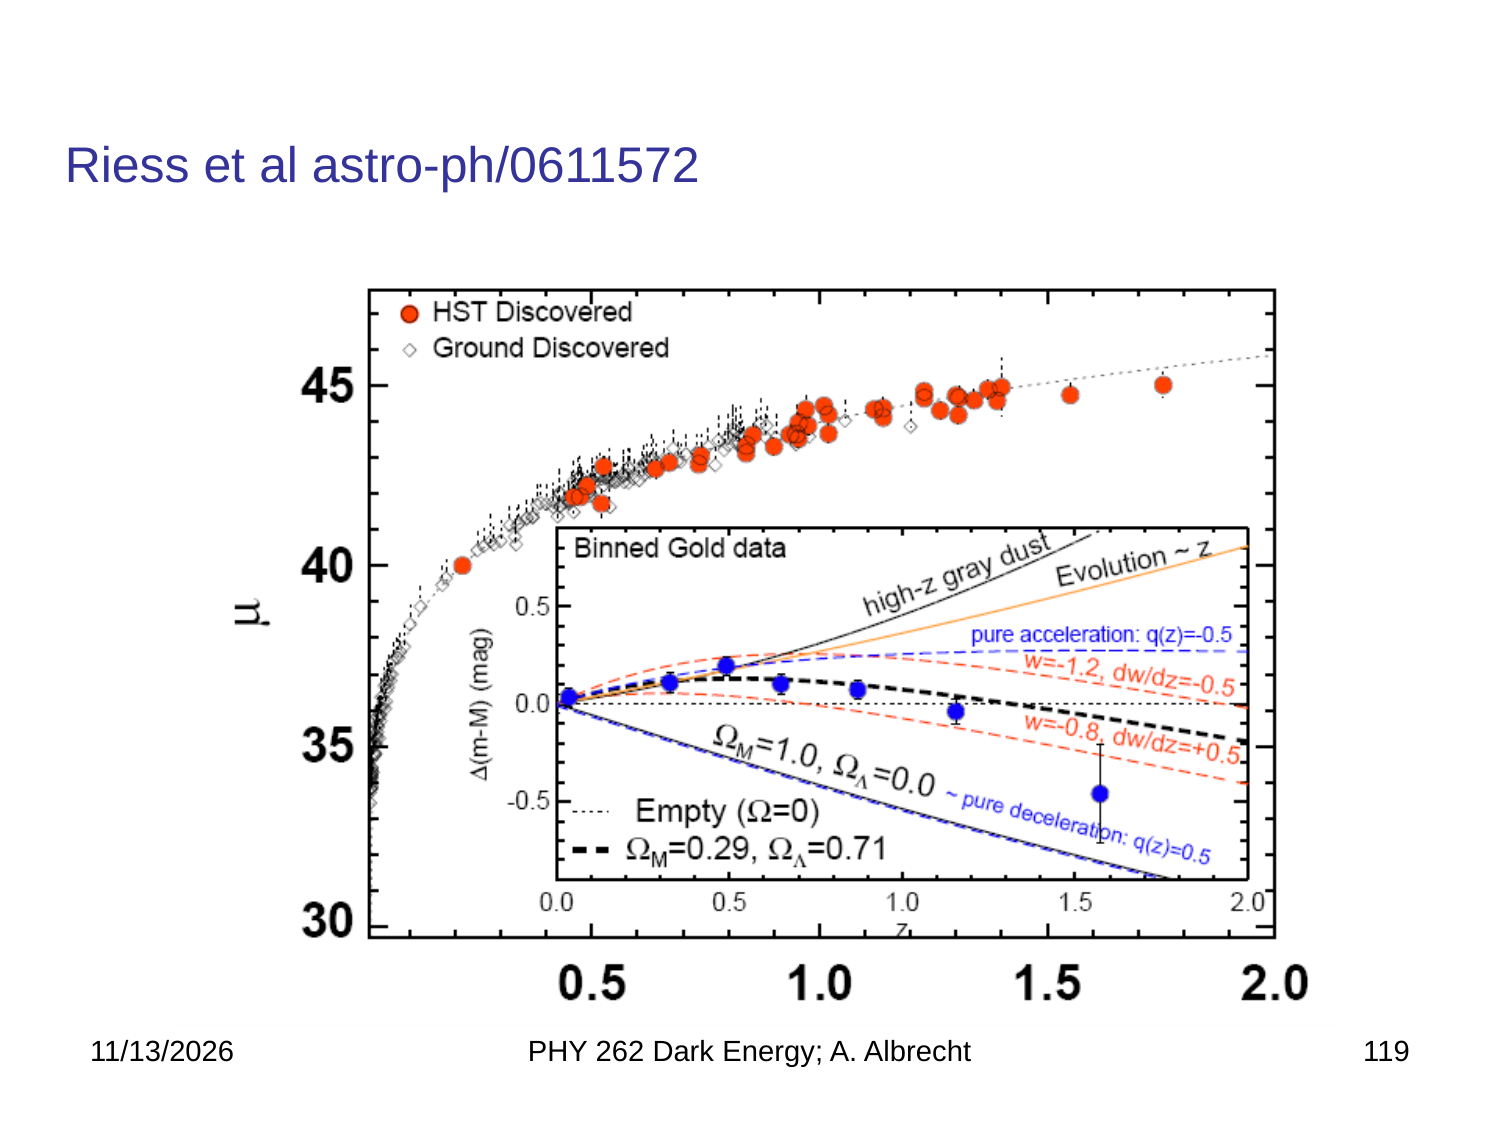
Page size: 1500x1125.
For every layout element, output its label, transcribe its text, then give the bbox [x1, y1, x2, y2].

picture [174, 262, 1338, 1026]
text_box Riess et al astro-ph/0611572 [49, 124, 813, 200]
footer PHY 262 Dark Energy; A. Albrecht [512, 1034, 988, 1103]
slide_number 119 [1074, 1024, 1425, 1103]
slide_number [75, 1024, 425, 1103]
